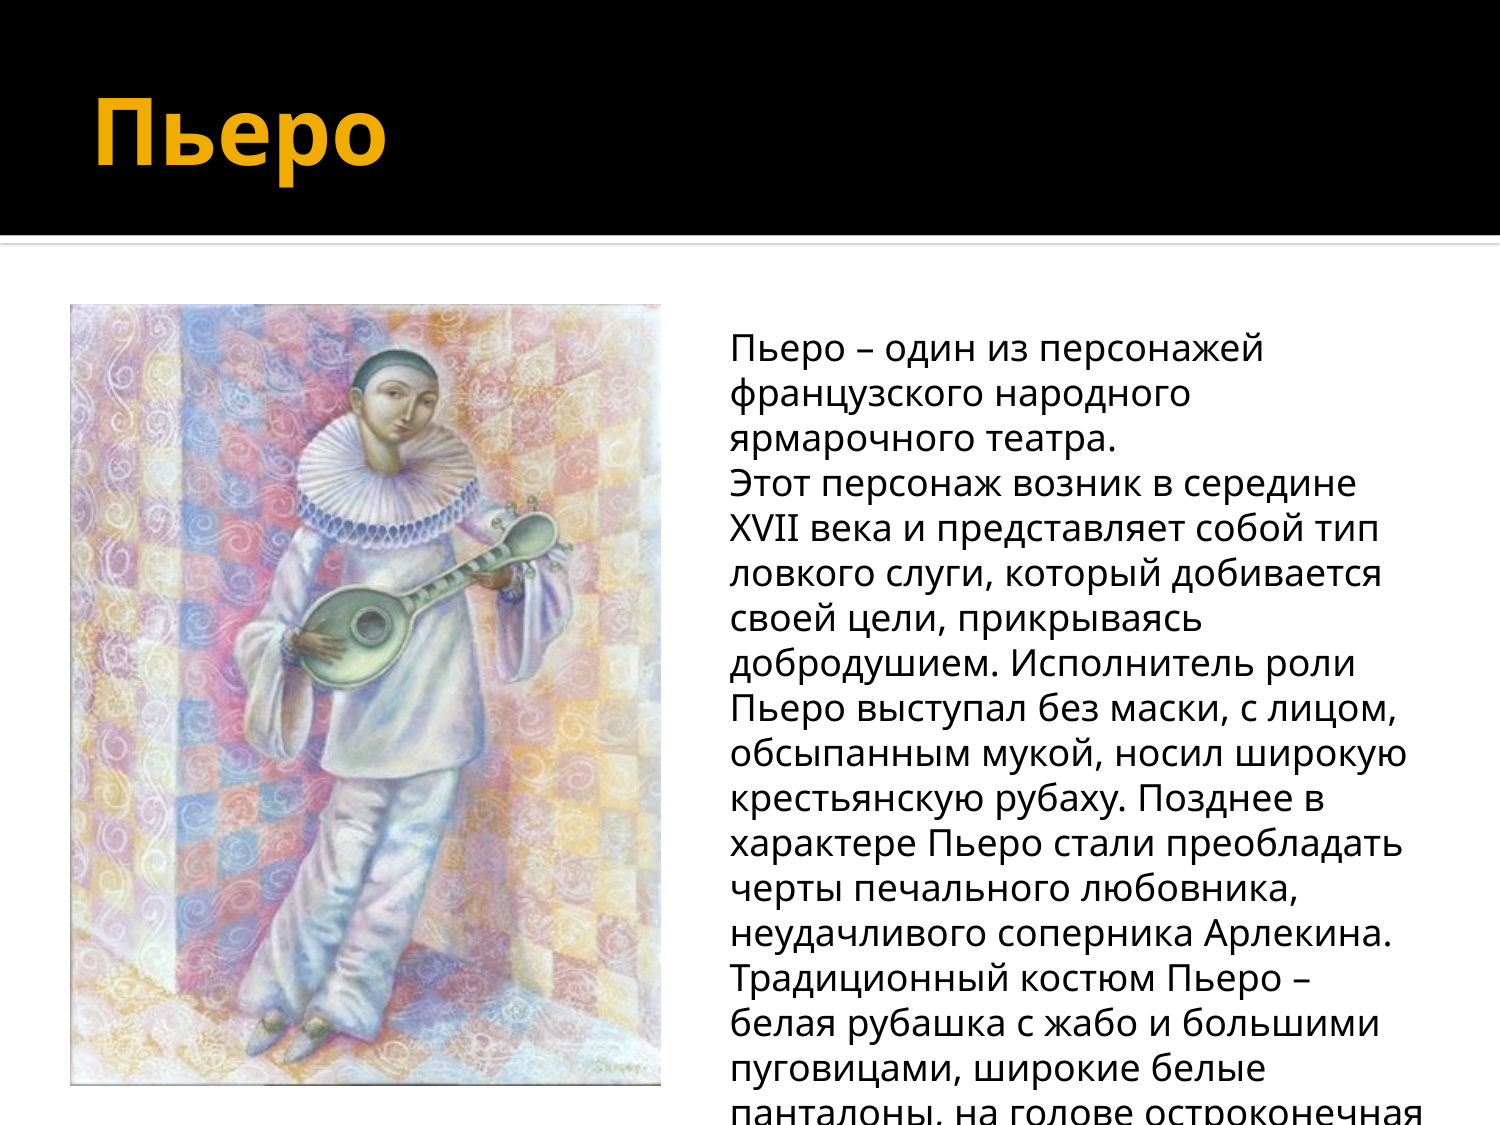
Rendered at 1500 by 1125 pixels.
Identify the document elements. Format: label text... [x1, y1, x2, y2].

picture [70, 304, 661, 1086]
text_box Пьеро – один из персонажей французского народного ярмарочного театра. Этот персонаж возник в середине XVII века и представляет собой тип ловкого слуги, который добивается своей цели, прикрываясь добродушием. Исполнитель роли Пьеро выступал без маски, с лицом, обсыпанным мукой, носил широкую крестьянскую рубаху. Позднее в характере Пьеро стали преобладать черты печального любовника, неудачливого соперника Арлекина. Традиционный костюм Пьеро – белая рубашка с жабо и большими пуговицами, широкие белые панталоны, на голове остроконечная шапочка. [714, 316, 1442, 1125]
title Пьеро [75, 24, 1425, 231]
